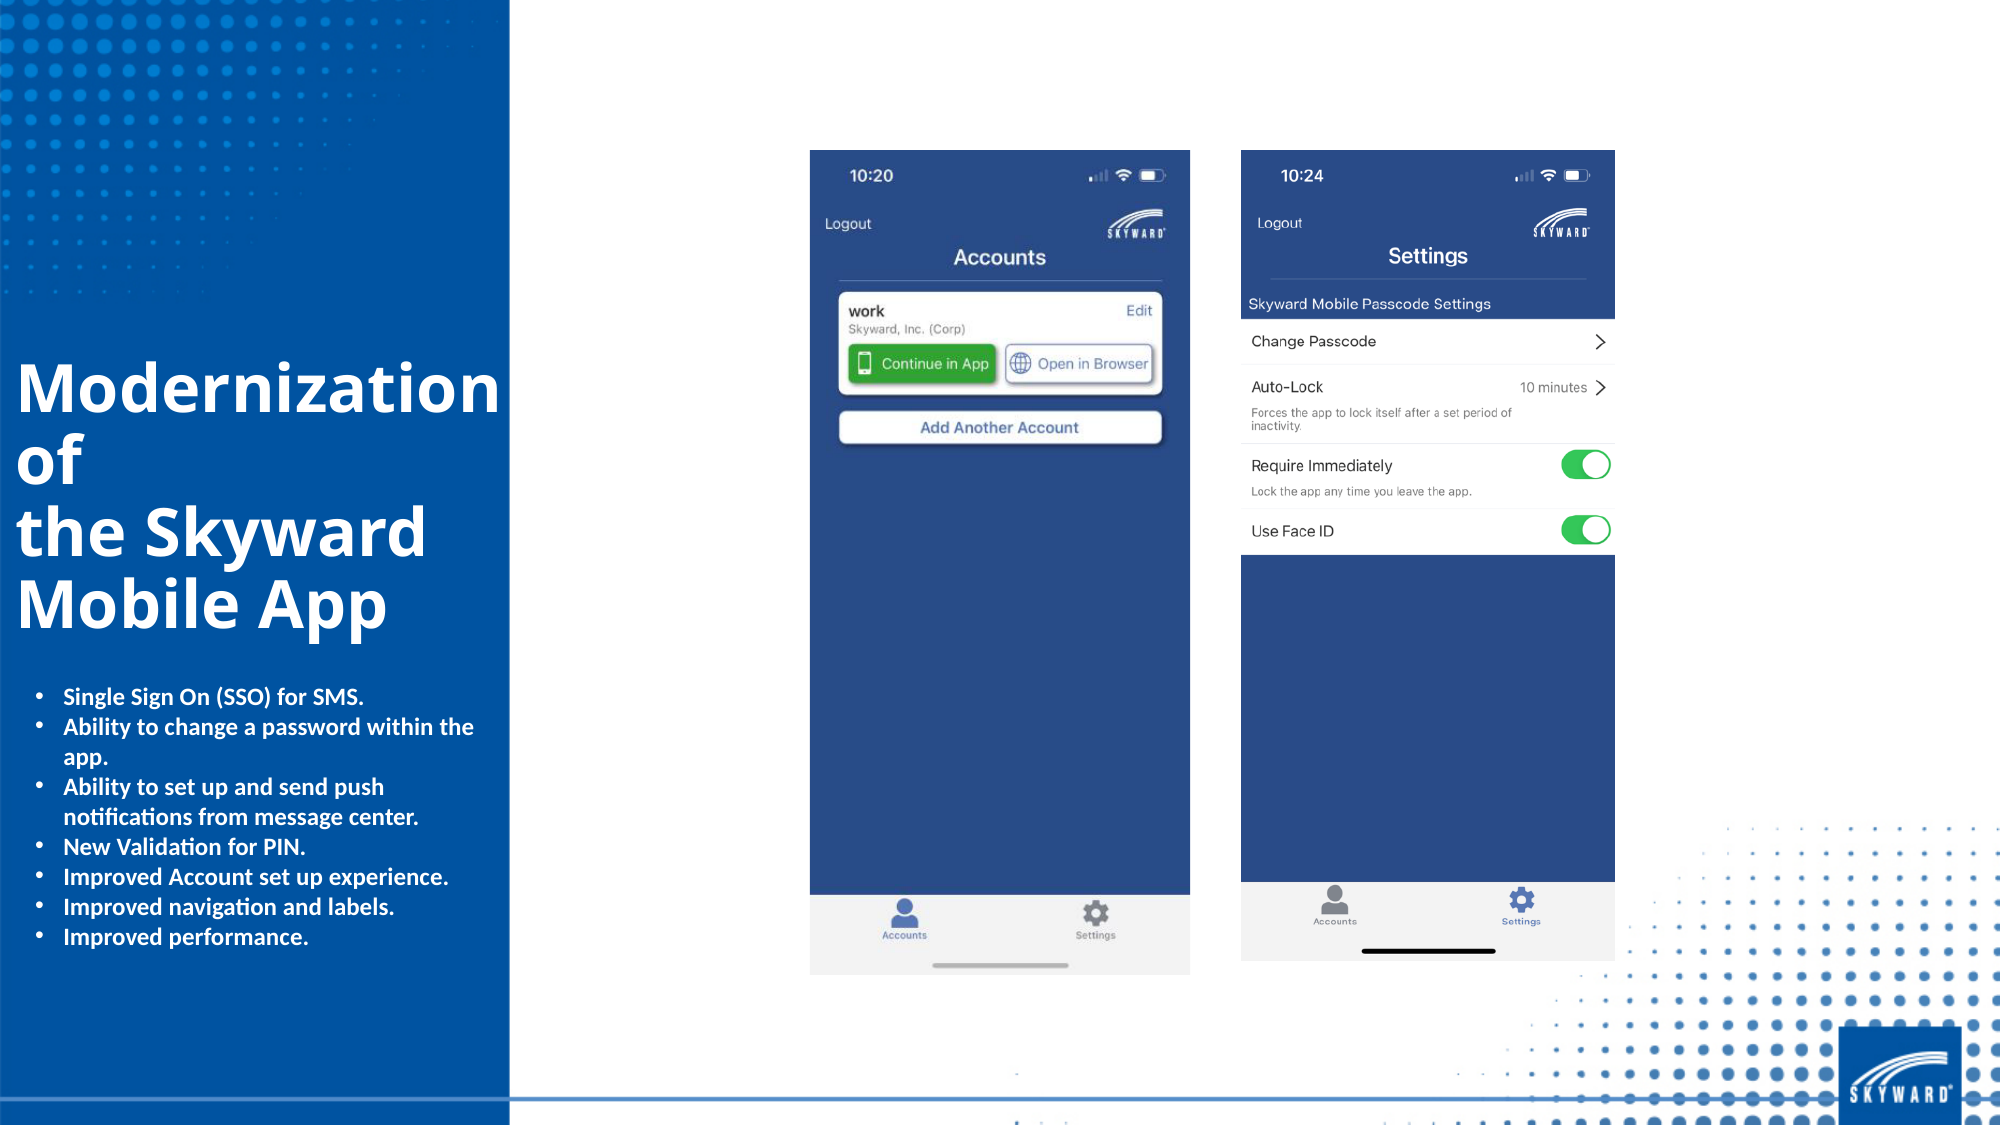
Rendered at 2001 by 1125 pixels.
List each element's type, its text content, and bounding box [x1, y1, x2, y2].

text_box Single Sign On (SSO) for SMS. Ability to change a password within the app. Ability to set up and send push notifications from message center. New Validation for PIN. Improved Account set up experience. Improved navigation and labels. Improved performance. [20, 673, 506, 958]
text_box Modernization of the Skyward Mobile App [0, 248, 526, 651]
picture [0, 0, 2000, 1125]
